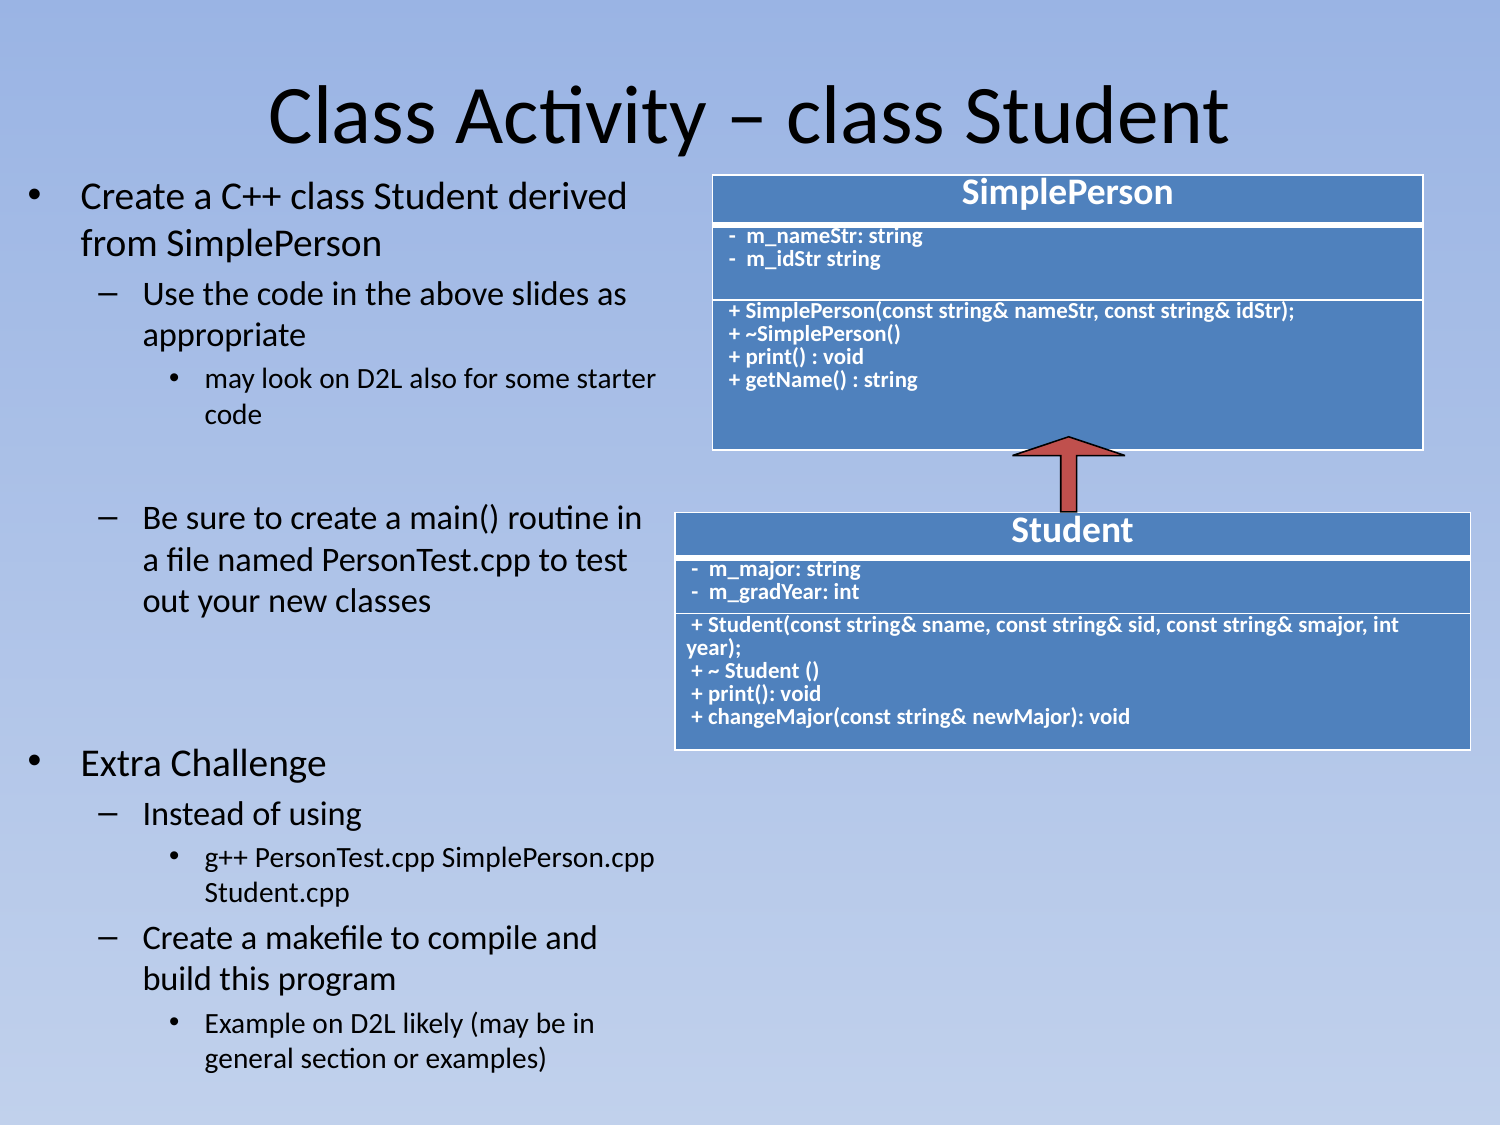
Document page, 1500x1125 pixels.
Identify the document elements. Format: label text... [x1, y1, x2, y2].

title Class Activity – class Student [75, 45, 1425, 175]
table_header SimplePerson [713, 176, 1422, 222]
table_cell + Student(const string& sname, const string& sid, const string& smajor, int year); + ~ Student () + print(): void + changeMajor(const string& newMajor): void [676, 614, 1470, 749]
table_cell - m_nameStr: string - m_idStr string [713, 228, 1422, 299]
table_cell - m_major: string - m_gradYear: int [676, 561, 1470, 613]
text_box [1012, 436, 1126, 512]
table_cell + SimplePerson(const string& nameStr, const string& idStr); + ~SimplePerson() + print() : void + getName() : string [713, 301, 1422, 449]
list Create a C++ class Student derived from SimplePerson Use the code in the above slides as appropriate may look on D2L also for some starter code Be sure to create a main() routine in a file named PersonTest.cpp to test out your new classes Extra Challenge Instead of using g++ PersonTest.cpp SimplePerson.cpp Student.cpp Create a makefile to compile and build this program Example on D2L likely (may be in general section or examples) [12, 162, 675, 1088]
table_header Student [676, 513, 1470, 555]
